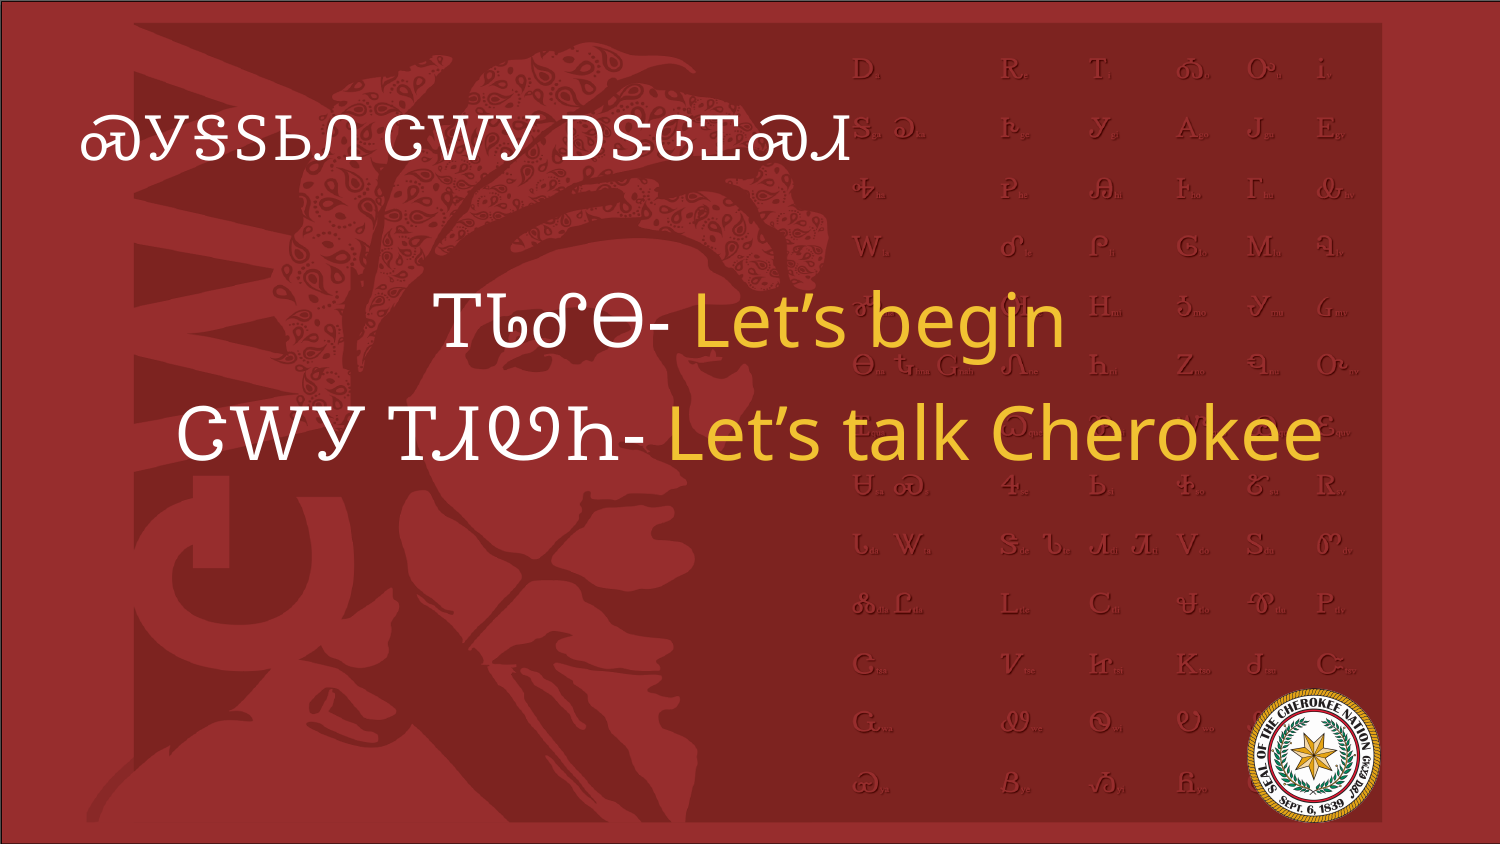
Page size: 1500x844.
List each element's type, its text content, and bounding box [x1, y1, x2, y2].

list ᏣᎳᎩ ᎢᏗᏬᏂ- Let’s talk Cherokee [63, 356, 1437, 470]
title ᏍᎩᎦᏚᏏᏁ ᏣᎳᎩ ᎠᏕᎶᏆᏍᏗ [63, 75, 1437, 188]
picture [0, 0, 1500, 844]
list ᎢᏓᎴᎾ- Let’s begin [63, 244, 1437, 356]
